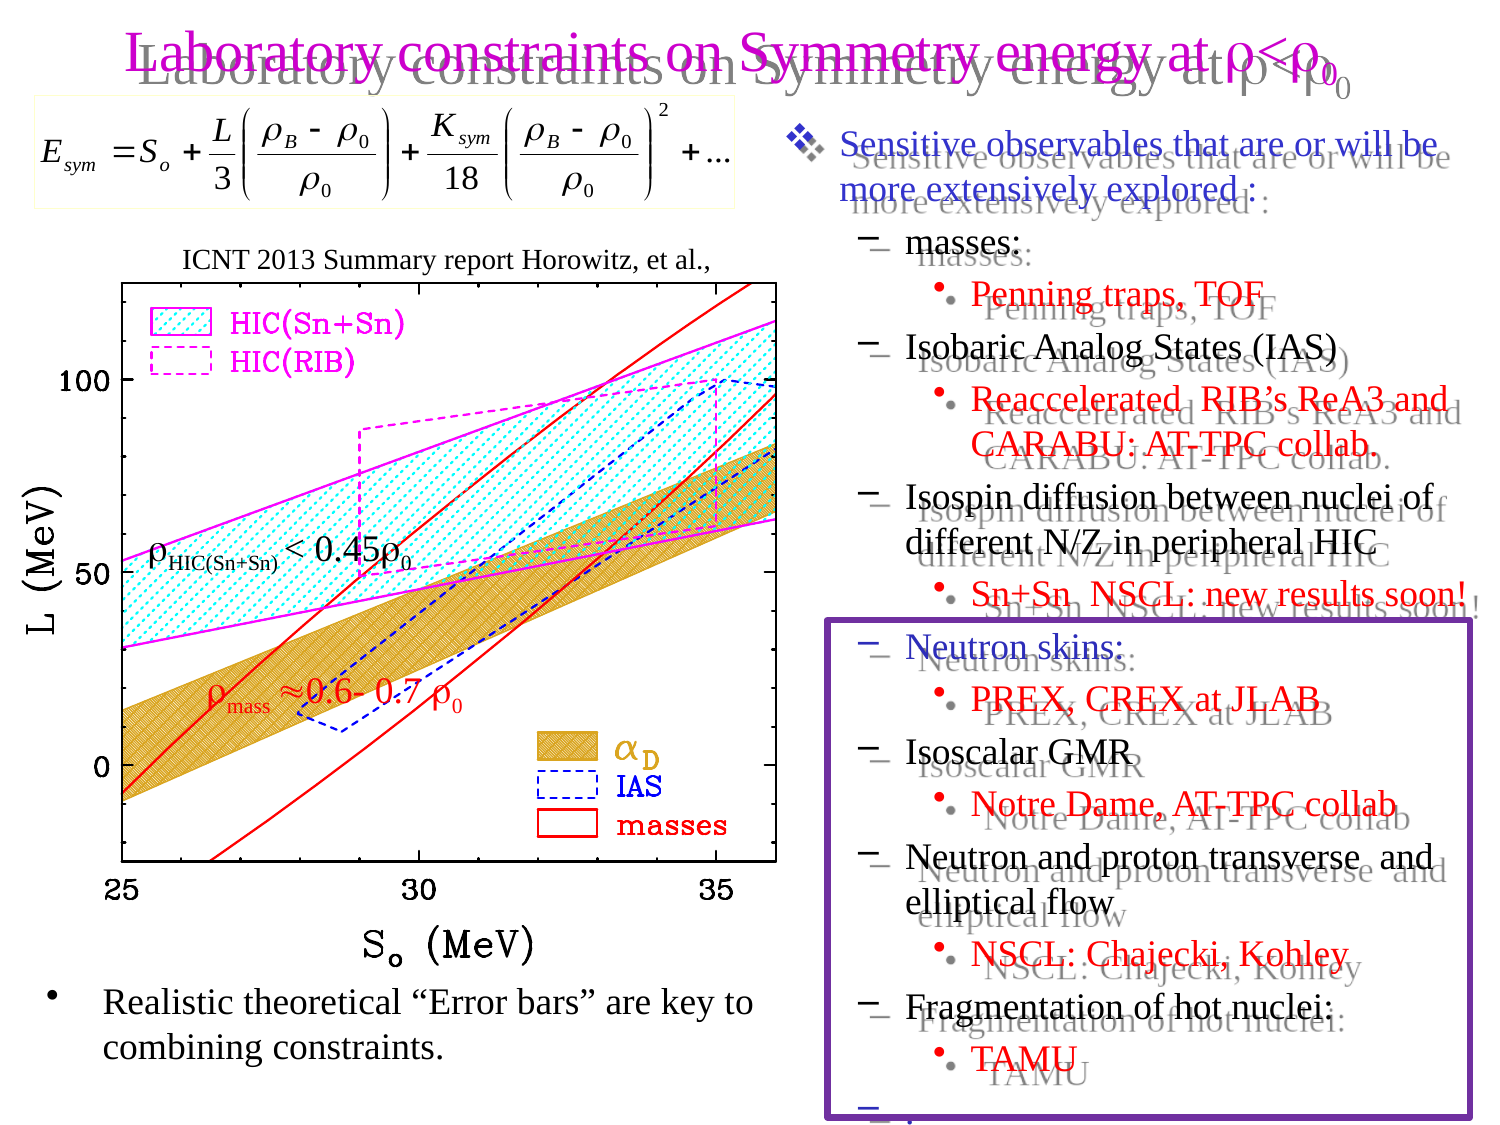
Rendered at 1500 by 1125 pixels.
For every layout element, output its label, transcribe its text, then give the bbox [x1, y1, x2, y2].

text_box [20, 280, 778, 969]
title Laboratory constraints on Symmetry energy at <0 [92, 0, 1370, 105]
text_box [33, 94, 735, 209]
text_box ICNT 2013 Summary report Horowitz, et al., [167, 233, 734, 279]
text_box [827, 619, 1470, 1118]
text_box Realistic theoretical “Error bars” are key to combining constraints. [31, 969, 797, 1084]
list Sensitive observables that are or will be more extensively explored : masses: Penning traps, TOF Isobaric Analog States (IAS) Reaccelerated RIB’s ReA3 and CARABU: AT-TPC collab. Isospin diffusion between nuclei of different N/Z in peripheral HIC Sn+Sn NSCL: new results soon! Neutron skins: PREX, CREX at JLAB Isoscalar GMR Notre Dame, AT-TPC collab Neutron and proton transverse and elliptical flow NSCL: Chajecki, Kohley Fragmentation of hot nuclei: TAMU . [767, 111, 1500, 787]
